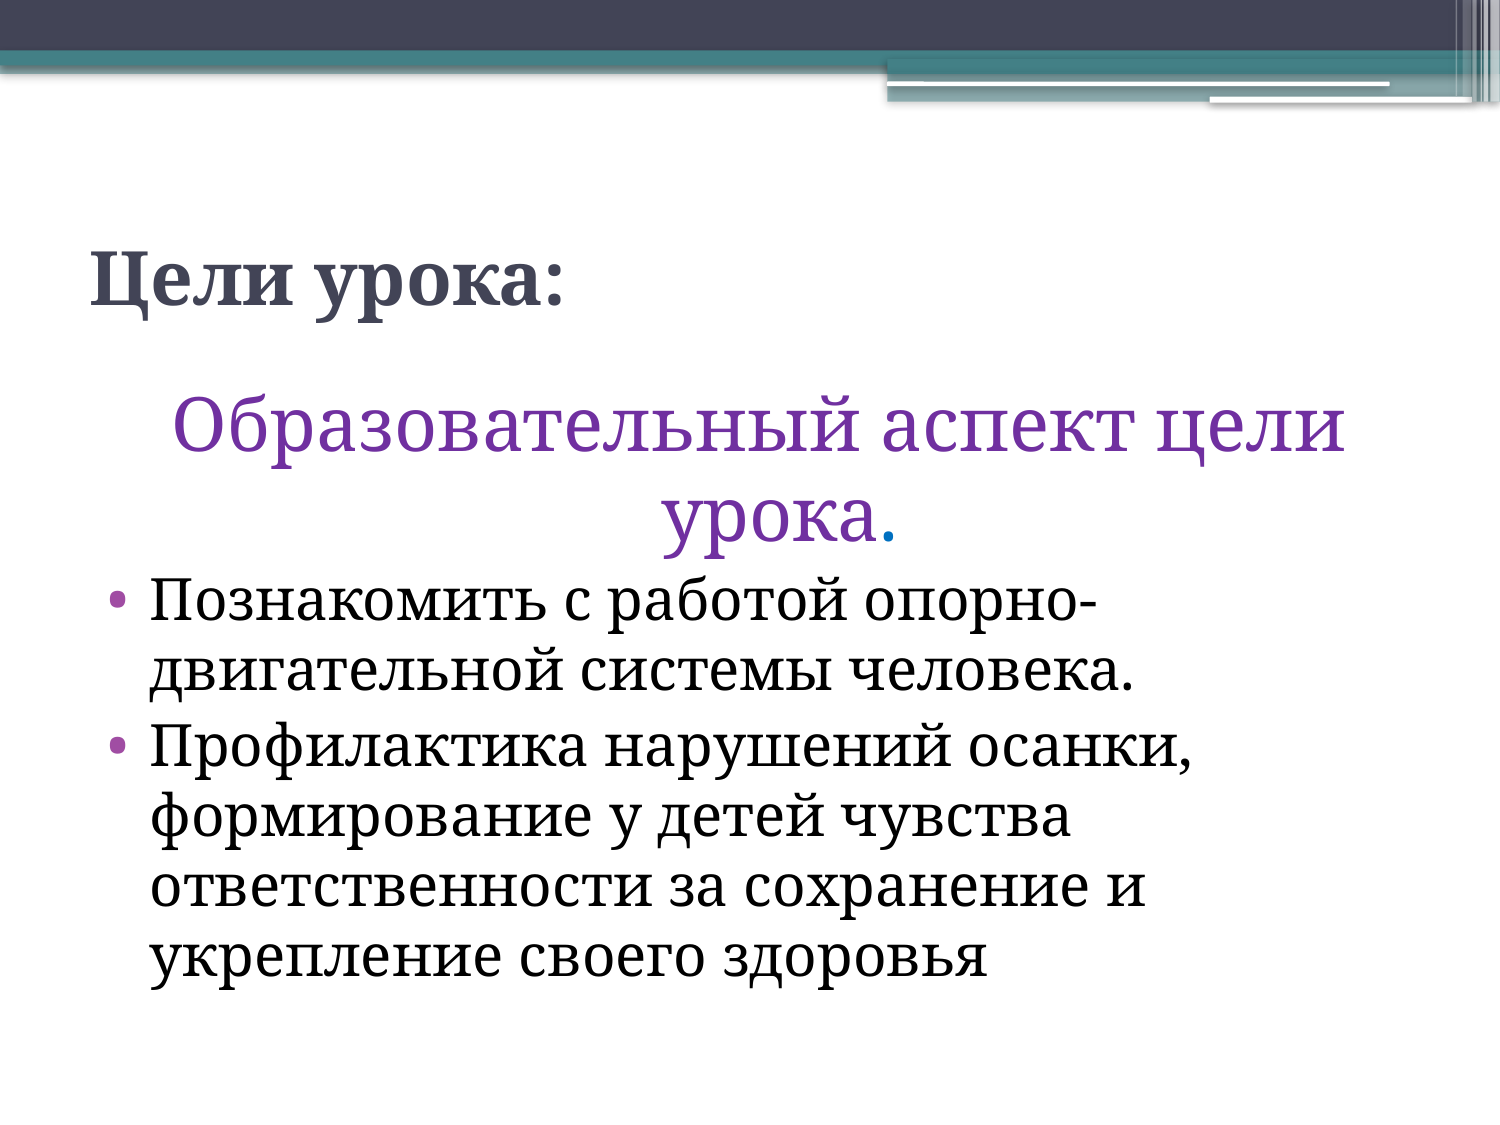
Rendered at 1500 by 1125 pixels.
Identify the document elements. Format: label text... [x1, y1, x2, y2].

list Образовательный аспект цели урока. Познакомить с работой опорно-двигательной системы человека. Профилактика нарушений осанки, формирование у детей чувства ответственности за сохранение и укрепление своего здоровья [75, 368, 1425, 1079]
title Цели урока: [75, 187, 1425, 363]
